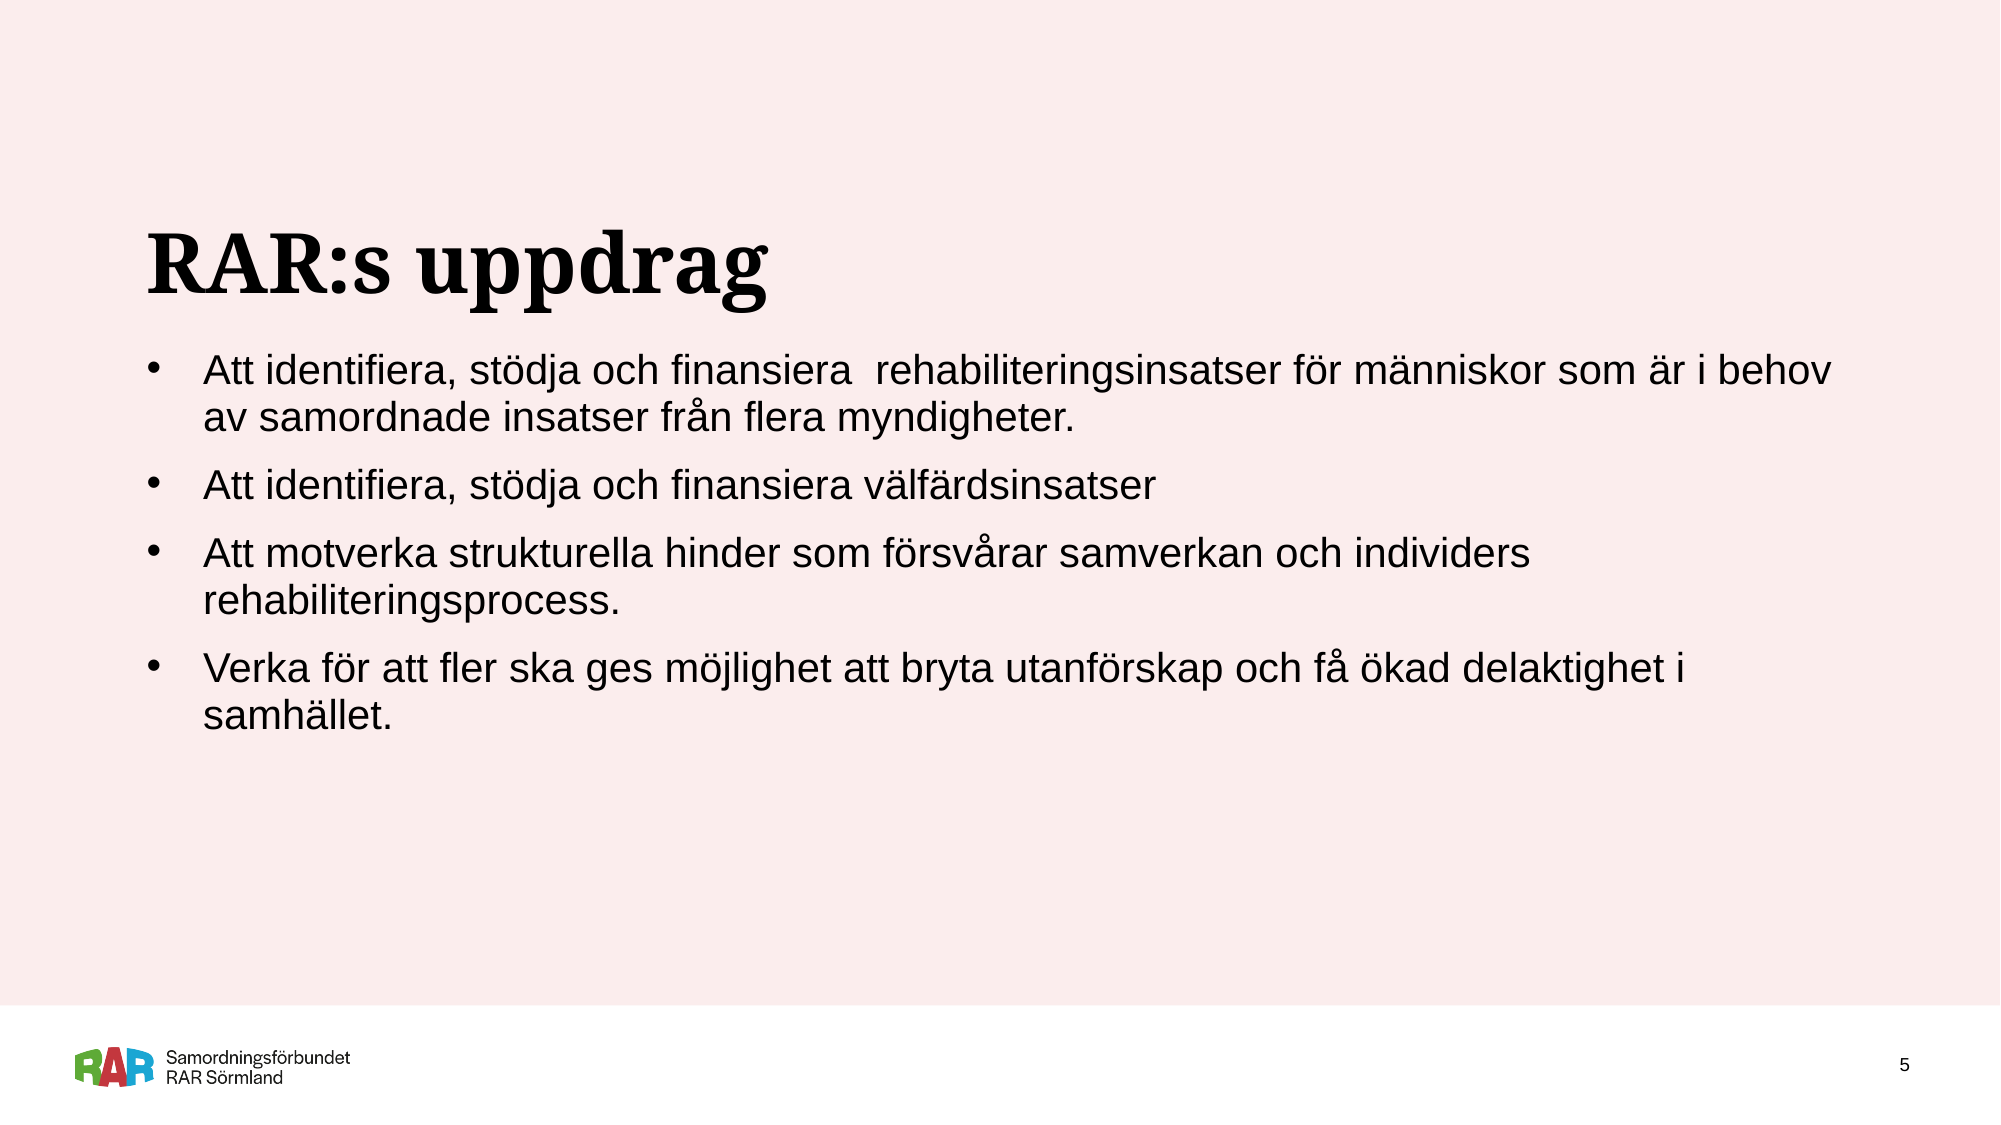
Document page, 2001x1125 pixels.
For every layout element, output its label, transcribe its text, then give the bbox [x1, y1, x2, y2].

picture [75, 1047, 350, 1087]
list Att identifiera, stödja och finansiera rehabiliteringsinsatser för människor som är i behov av samordnade insatser från flera myndigheter. Att identifiera, stödja och finansiera välfärdsinsatser Att motverka strukturella hinder som försvårar samverkan och individers rehabiliteringsprocess. Verka för att fler ska ges möjlighet att bryta utanförskap och få ökad delaktighet i samhället. [131, 337, 1869, 1006]
title RAR:s uppdrag [131, 101, 1869, 320]
slide_number 5 [1475, 1034, 1925, 1095]
